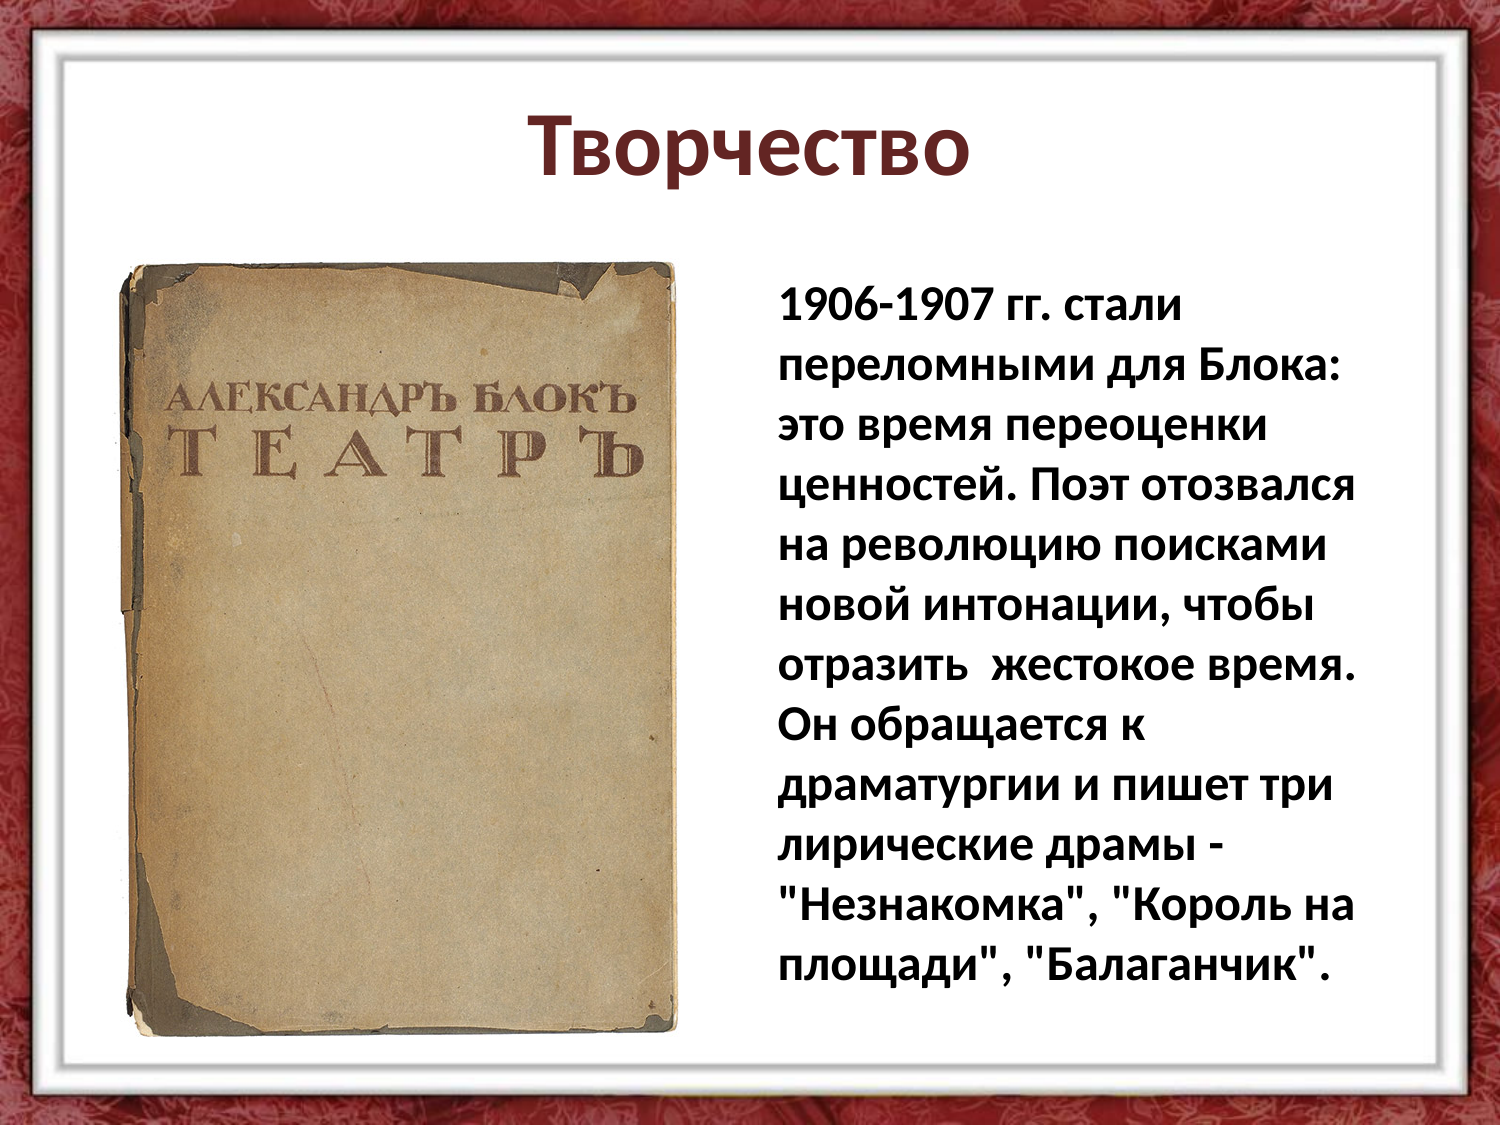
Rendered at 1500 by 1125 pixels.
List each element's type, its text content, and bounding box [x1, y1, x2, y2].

list 1906-1907 гг. стали переломными для Блока: это время переоценки ценностей. Поэт отозвался на революцию поисками новой интонации, чтобы отразить жестокое время. Он обращается к драматургии и пишет три лирические драмы - "Незнакомка", "Король на площади", "Балаганчик". [762, 262, 1425, 1005]
title Творчество [75, 45, 1425, 233]
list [111, 257, 680, 1039]
picture [0, 0, 1500, 1125]
